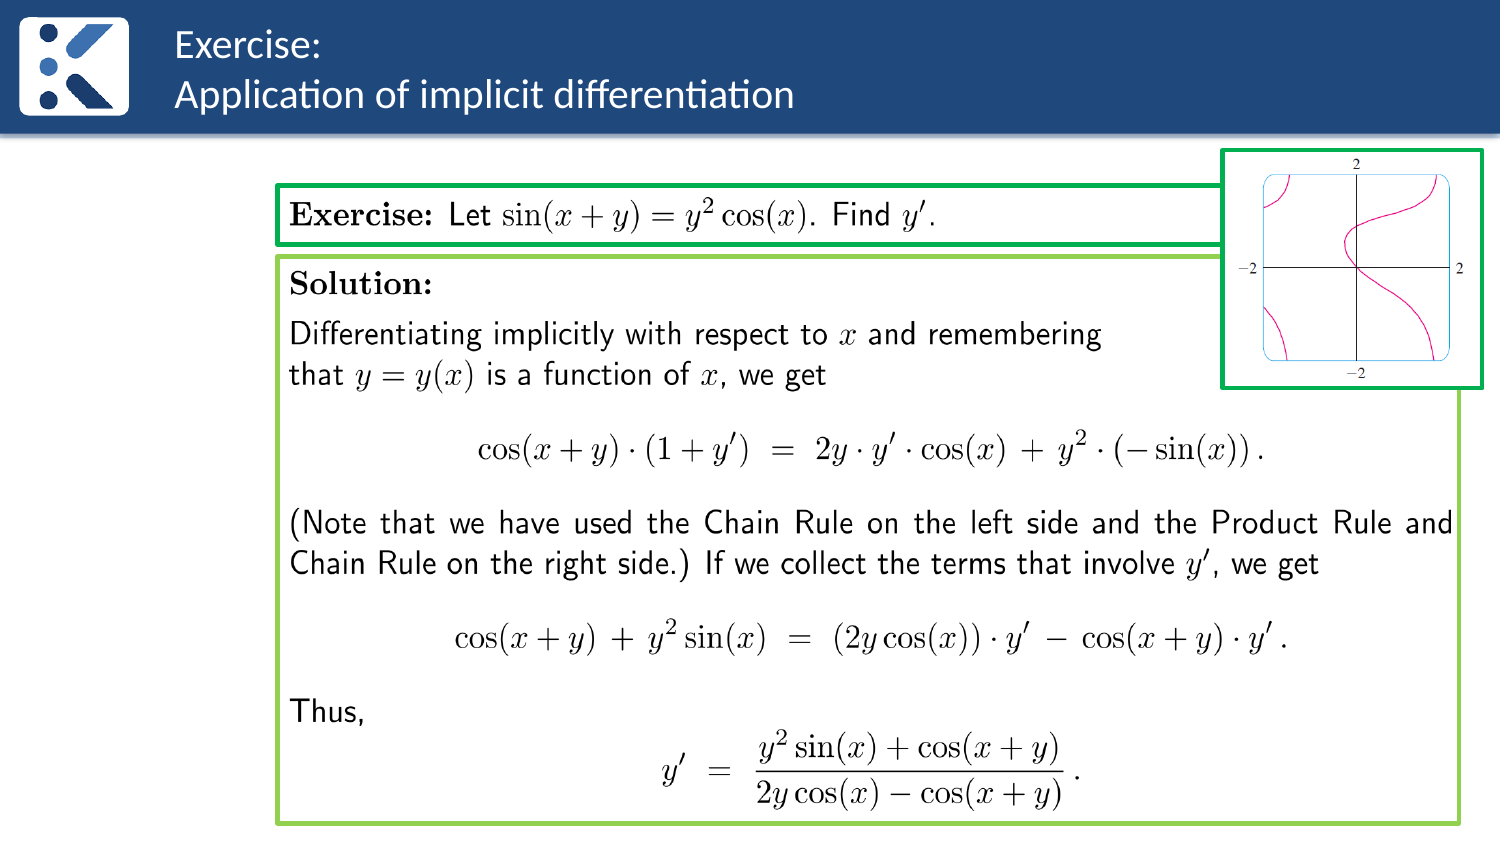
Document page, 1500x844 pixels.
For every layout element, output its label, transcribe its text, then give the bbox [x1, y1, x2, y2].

text_box [1220, 148, 1484, 390]
title Exercise: Application of implicit differentiation [159, 8, 1483, 126]
text_box [275, 183, 1220, 247]
picture [289, 154, 1471, 811]
text_box [275, 254, 1461, 826]
picture [27, 18, 122, 115]
